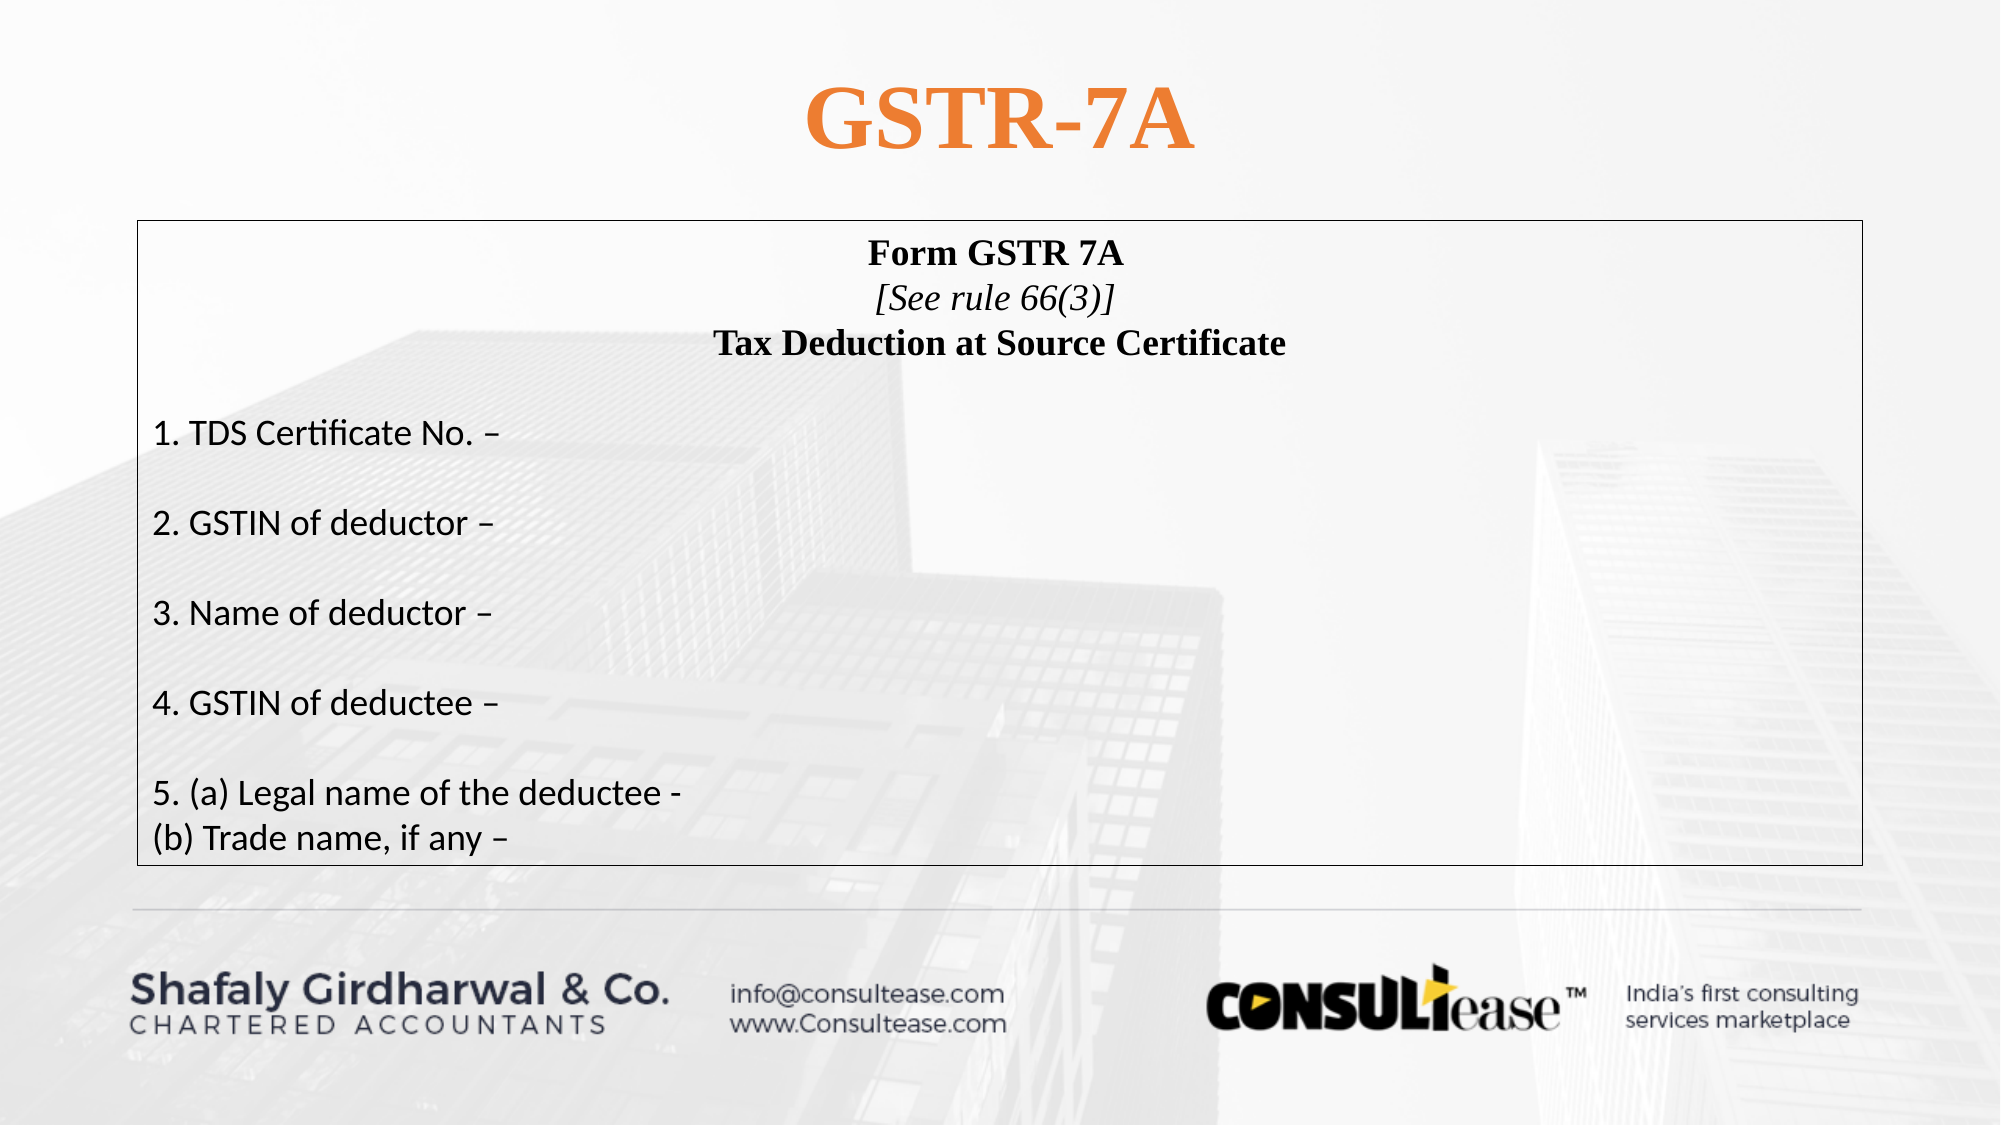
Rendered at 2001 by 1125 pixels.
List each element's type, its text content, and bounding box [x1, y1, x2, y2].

picture [0, 0, 2001, 1125]
text_box Form GSTR 7A [See rule 66(3)] Tax Deduction at Source Certificate 1. TDS Certificate No. – 2. GSTIN of deductor – 3. Name of deductor – 4. GSTIN of deductee – 5. (a) Legal name of the deductee - (b) Trade name, if any – [137, 220, 1863, 866]
title GSTR-7A [137, 59, 1863, 178]
